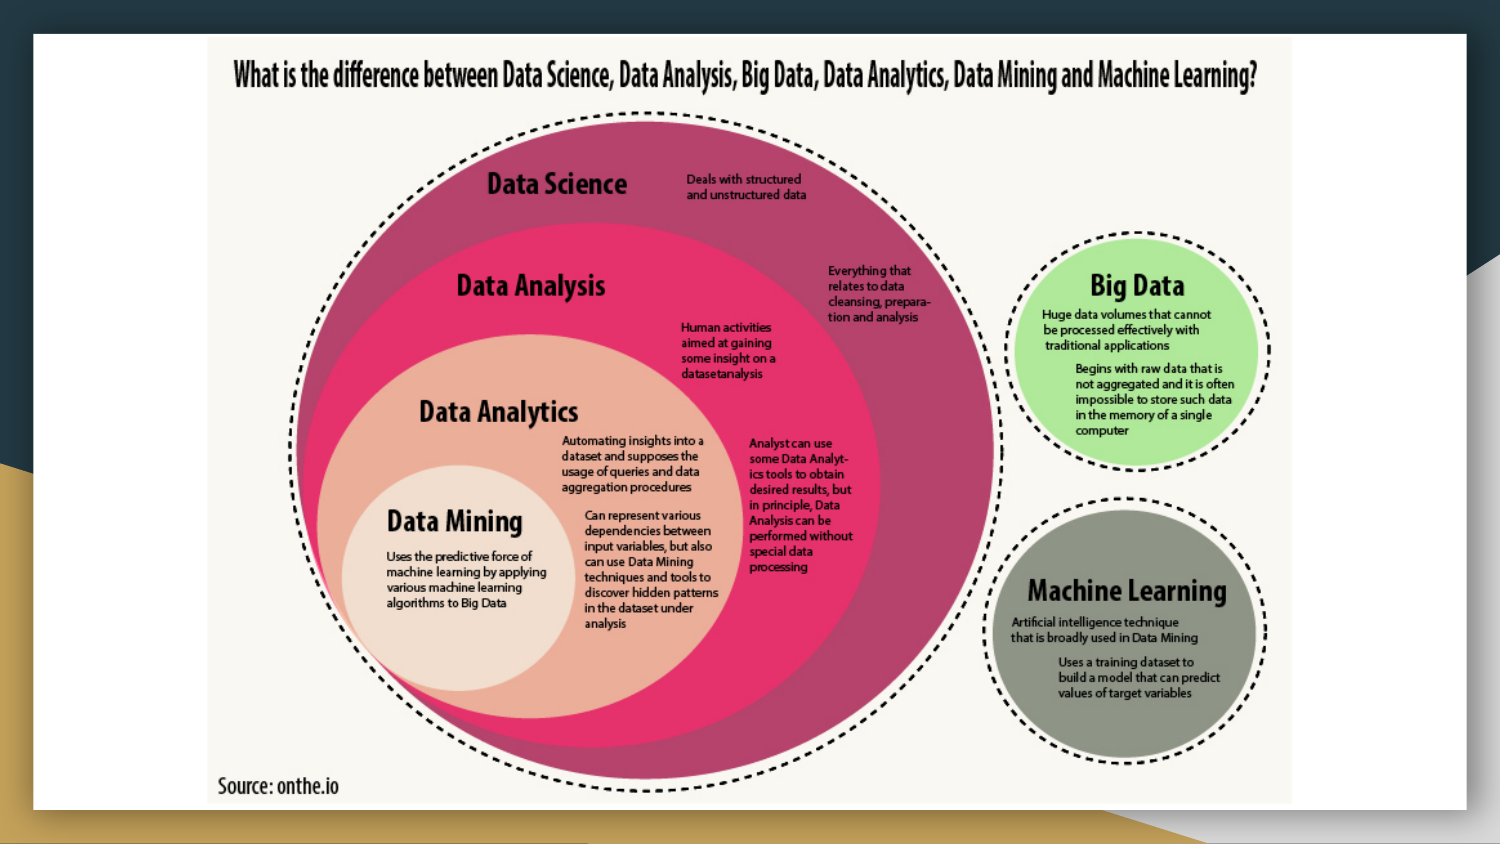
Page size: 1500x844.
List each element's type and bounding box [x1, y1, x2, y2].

picture [207, 36, 1293, 807]
